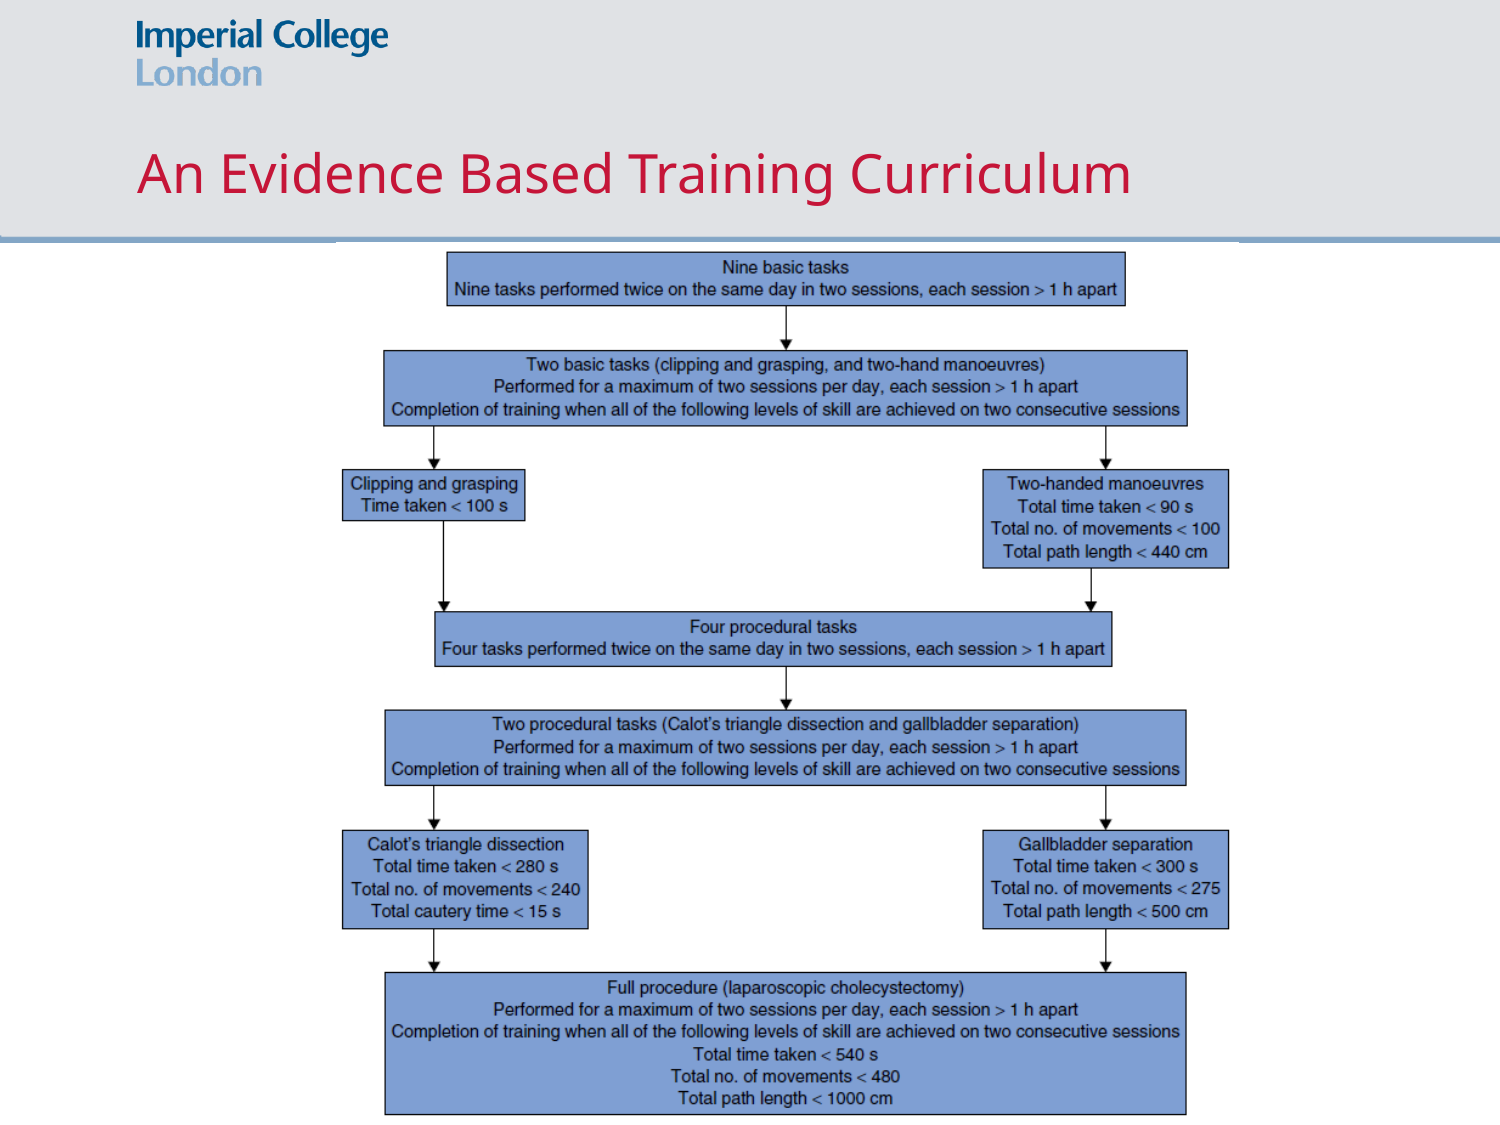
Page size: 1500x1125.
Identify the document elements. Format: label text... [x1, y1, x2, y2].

title An Evidence Based Training Curriculum [137, 99, 1375, 205]
picture [0, 0, 1500, 1125]
